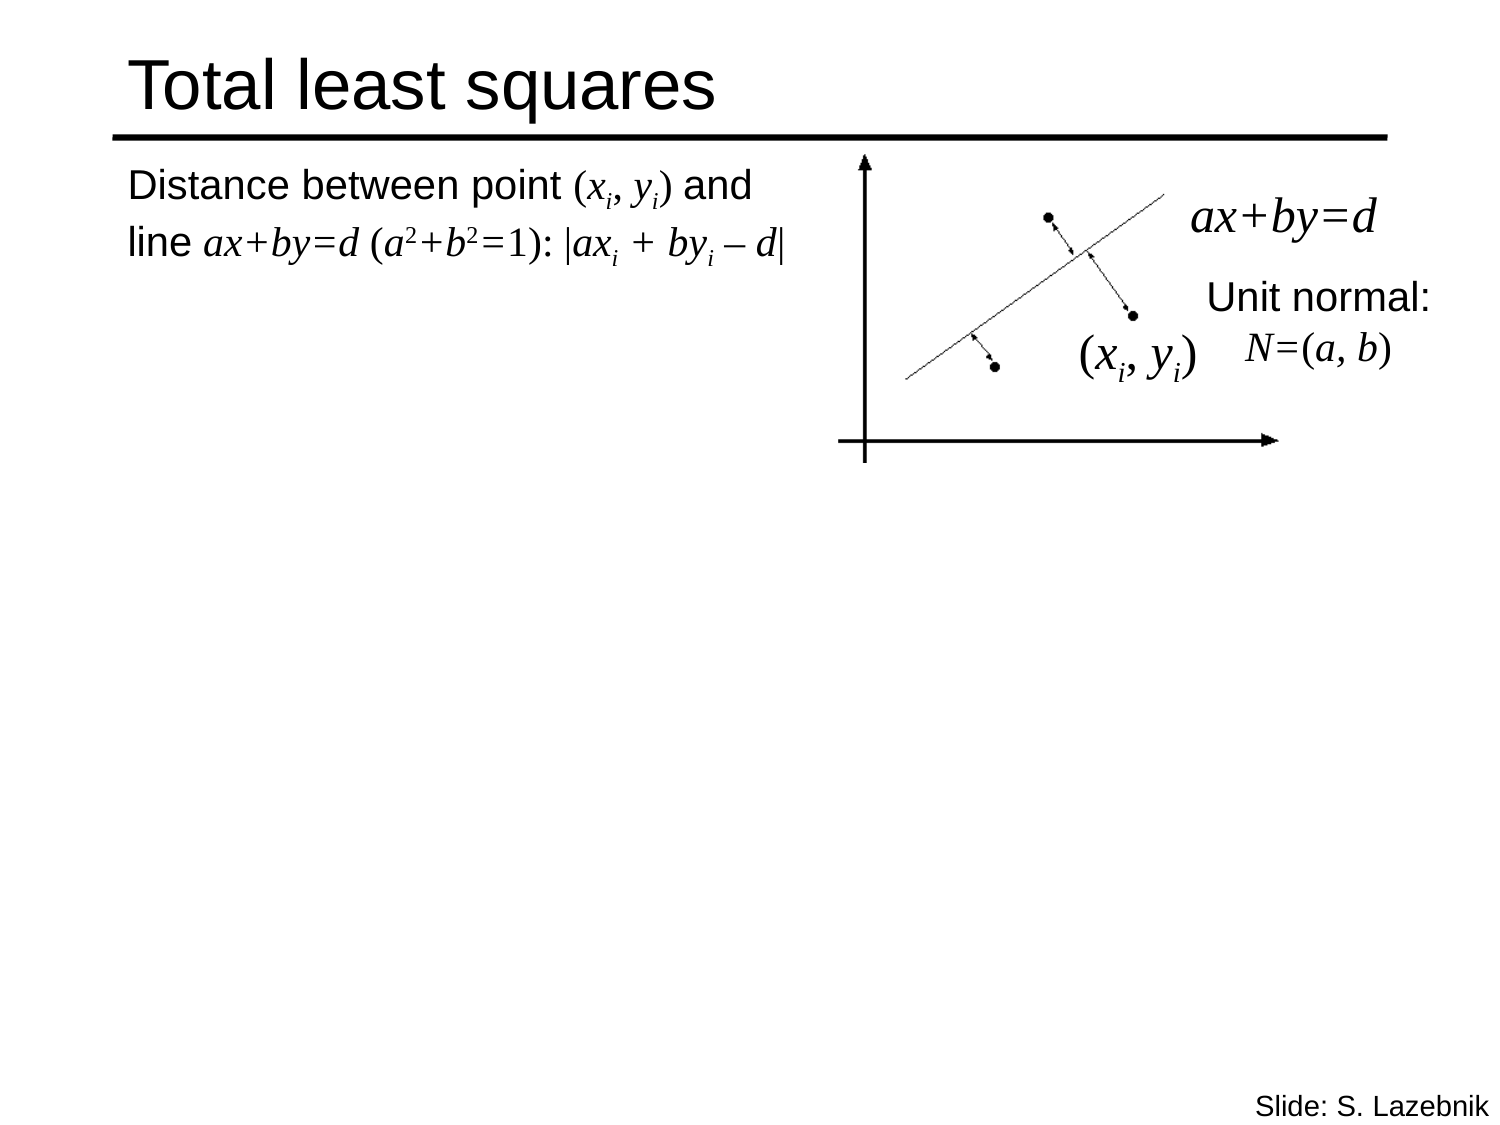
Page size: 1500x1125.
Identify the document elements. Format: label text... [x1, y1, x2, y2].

list Distance between point (xi, yi) and line ax+by=d (a2+b2=1): |axi + byi – d| [112, 149, 825, 538]
text_box Slide: S. Lazebnik [1240, 1079, 1500, 1125]
picture [837, 153, 1280, 463]
title Total least squares [112, 12, 1388, 150]
text_box Unit normal: N=(a, b) [1284, 262, 1488, 378]
text_box ax+by=d [1284, 174, 1392, 250]
